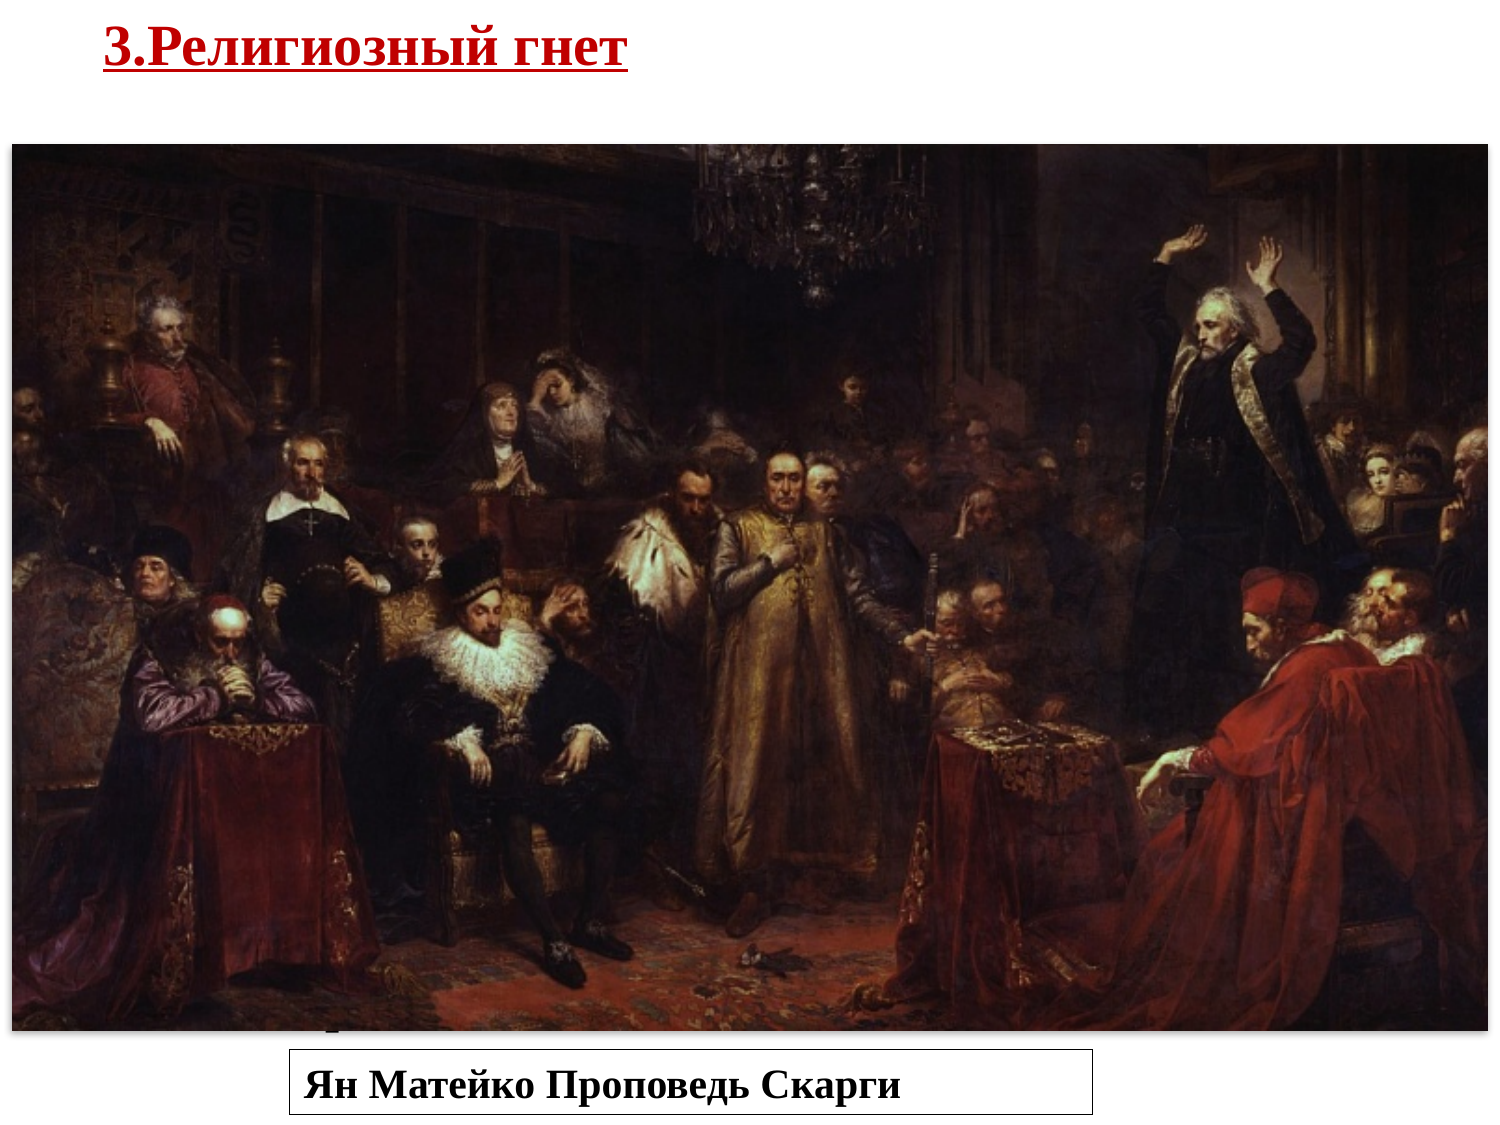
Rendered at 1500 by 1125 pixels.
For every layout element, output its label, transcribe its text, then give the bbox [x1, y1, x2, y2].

text_box 3.Религиозный гнет [88, 0, 809, 85]
picture [11, 144, 1489, 1031]
text_box *Привилегии и права польской шляхты привлекали православных князей и дворян, живших на польских и литовских землях; *Чтобы получить привилегии часть украинской и белорусской знати переходила из православия в католичество; *Высокое положение в обществе занимало и католическое духовенство; *При поддержке польского короля в 1596 г. была осуществлена Брестская церковная уния, согласно которой православные епископы Киевской метрополии признали подчинение православной церкви на Украине папе римскому(сохранялось богослужение на славянском языке и православные обряды); *Униаты отнимали у православных их храмы и монастыри, а священников, отказывавшихся присоединиться к унии, изгоняли из приходов [0, 125, 1500, 1041]
text_box Ян Матейко Проповедь Скарги [289, 1049, 1093, 1115]
